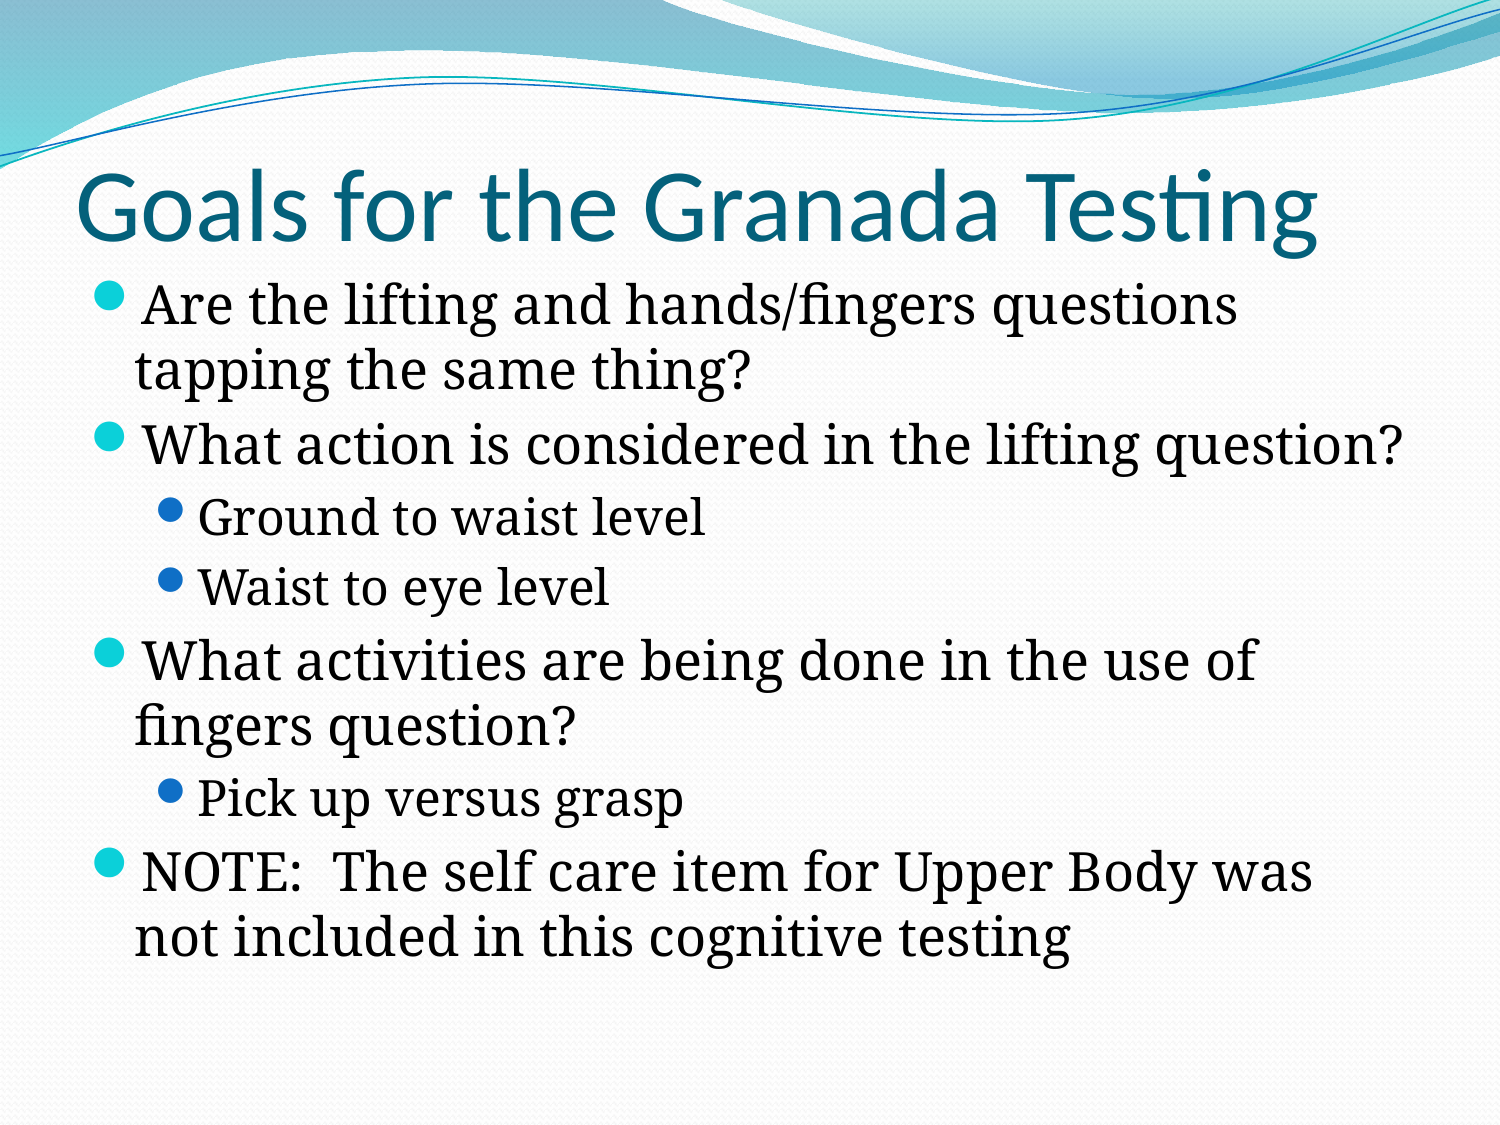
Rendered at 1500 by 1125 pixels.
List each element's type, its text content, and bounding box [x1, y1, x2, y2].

title Goals for the Granada Testing [74, 74, 1426, 262]
list Are the lifting and hands/fingers questions tapping the same thing? What action is considered in the lifting question? Ground to waist level Waist to eye level What activities are being done in the use of fingers question? Pick up versus grasp NOTE: The self care item for Upper Body was not included in this cognitive testing [74, 262, 1426, 1038]
